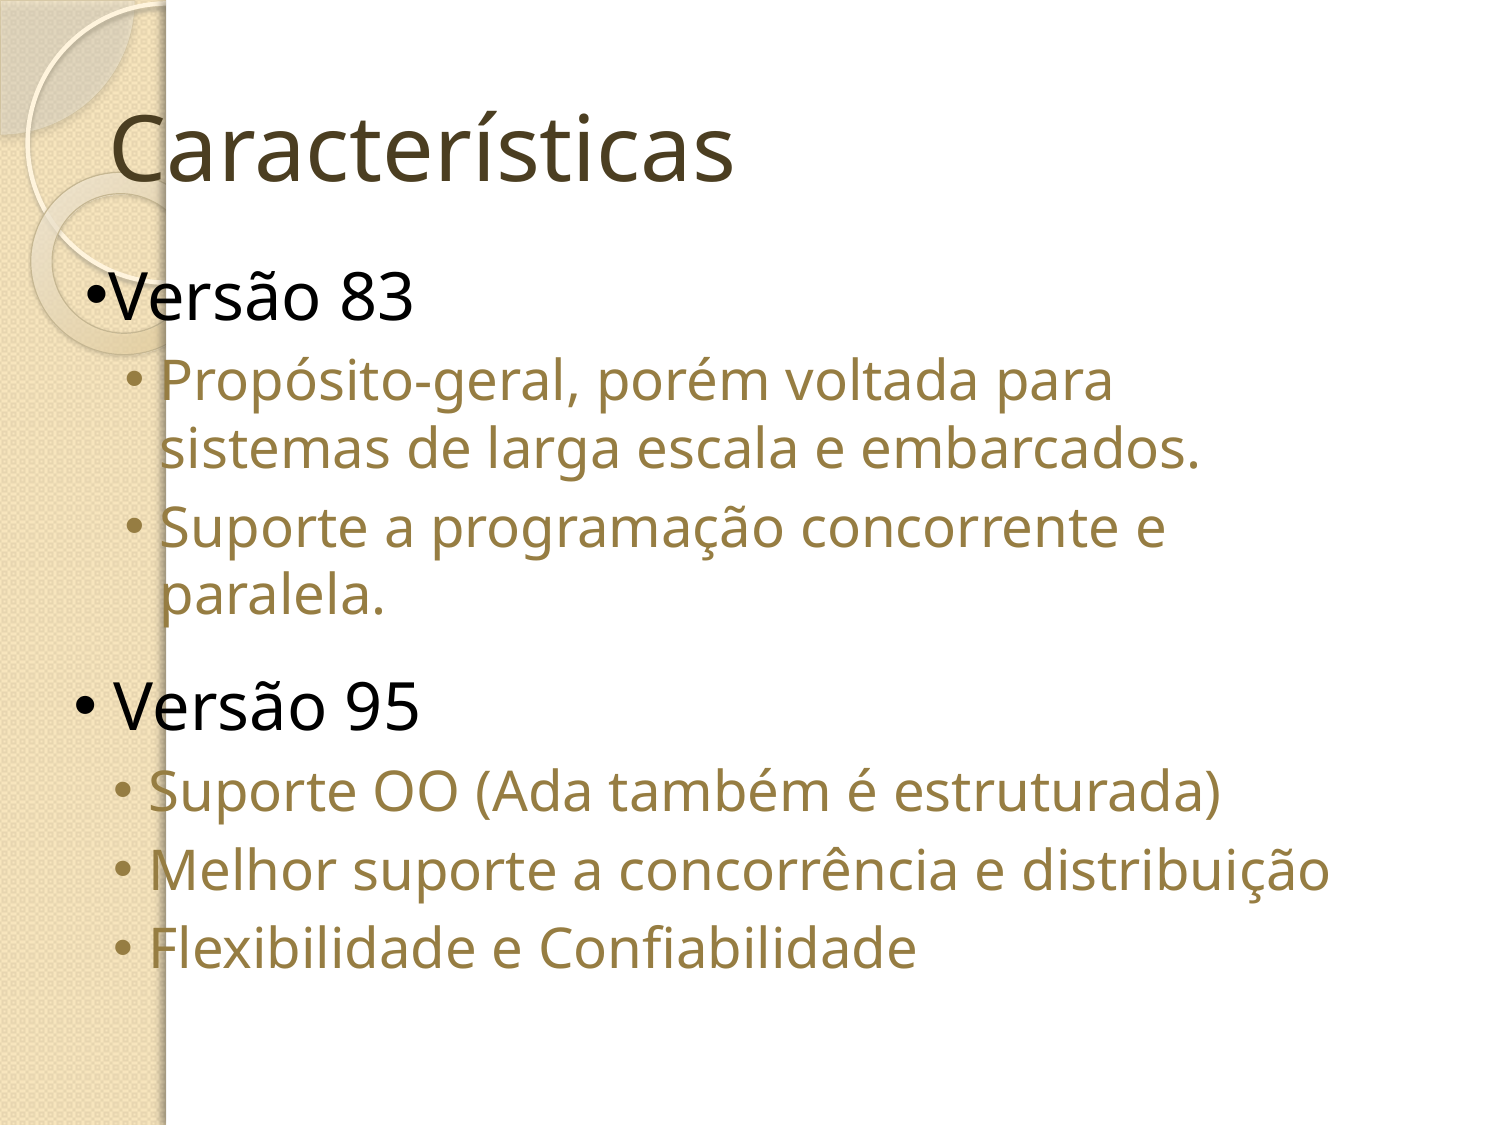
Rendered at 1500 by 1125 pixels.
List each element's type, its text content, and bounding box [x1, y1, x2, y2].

text_box Características [93, 58, 1437, 231]
text_box Versão 95 Suporte OO (Ada também é estruturada) Melhor suporte a concorrência e distribuição Flexibilidade e Confiabilidade [58, 656, 1401, 1125]
text_box Versão 83 Propósito-geral, porém voltada para sistemas de larga escala e embarcados. Suporte a programação concorrente e paralela. [70, 246, 1231, 634]
